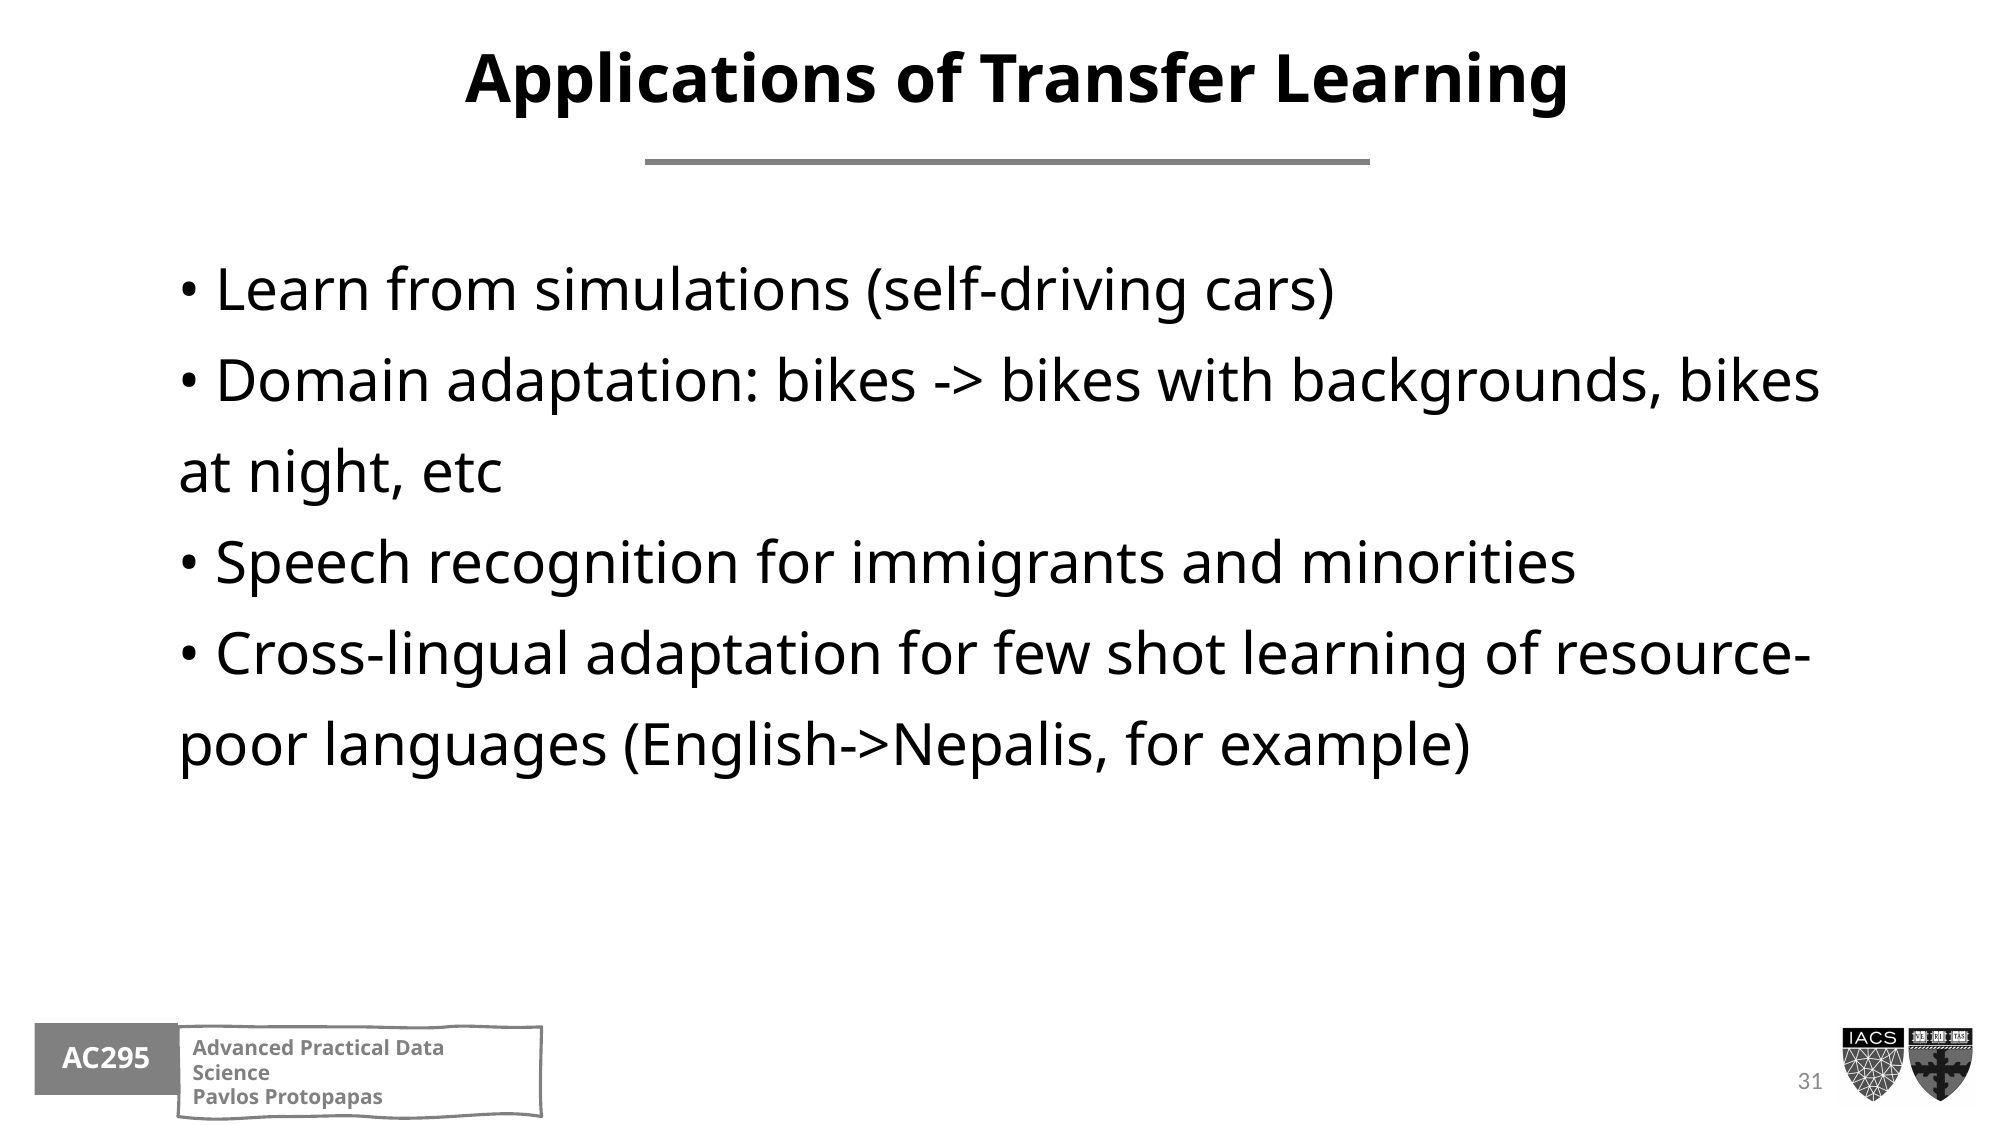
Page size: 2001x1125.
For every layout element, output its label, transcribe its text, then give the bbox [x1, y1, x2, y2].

text_box • Learn from simulations (self-driving cars) • Domain adaptation: bikes -> bikes with backgrounds, bikes at night, etc • Speech recognition for immigrants and minorities • Cross-lingual adaptation for few shot learning of resource-poor languages (English->Nepalis, for example) [163, 224, 1840, 785]
picture [1838, 1023, 1977, 1107]
list Applications of Transfer Learning [413, 28, 1625, 135]
